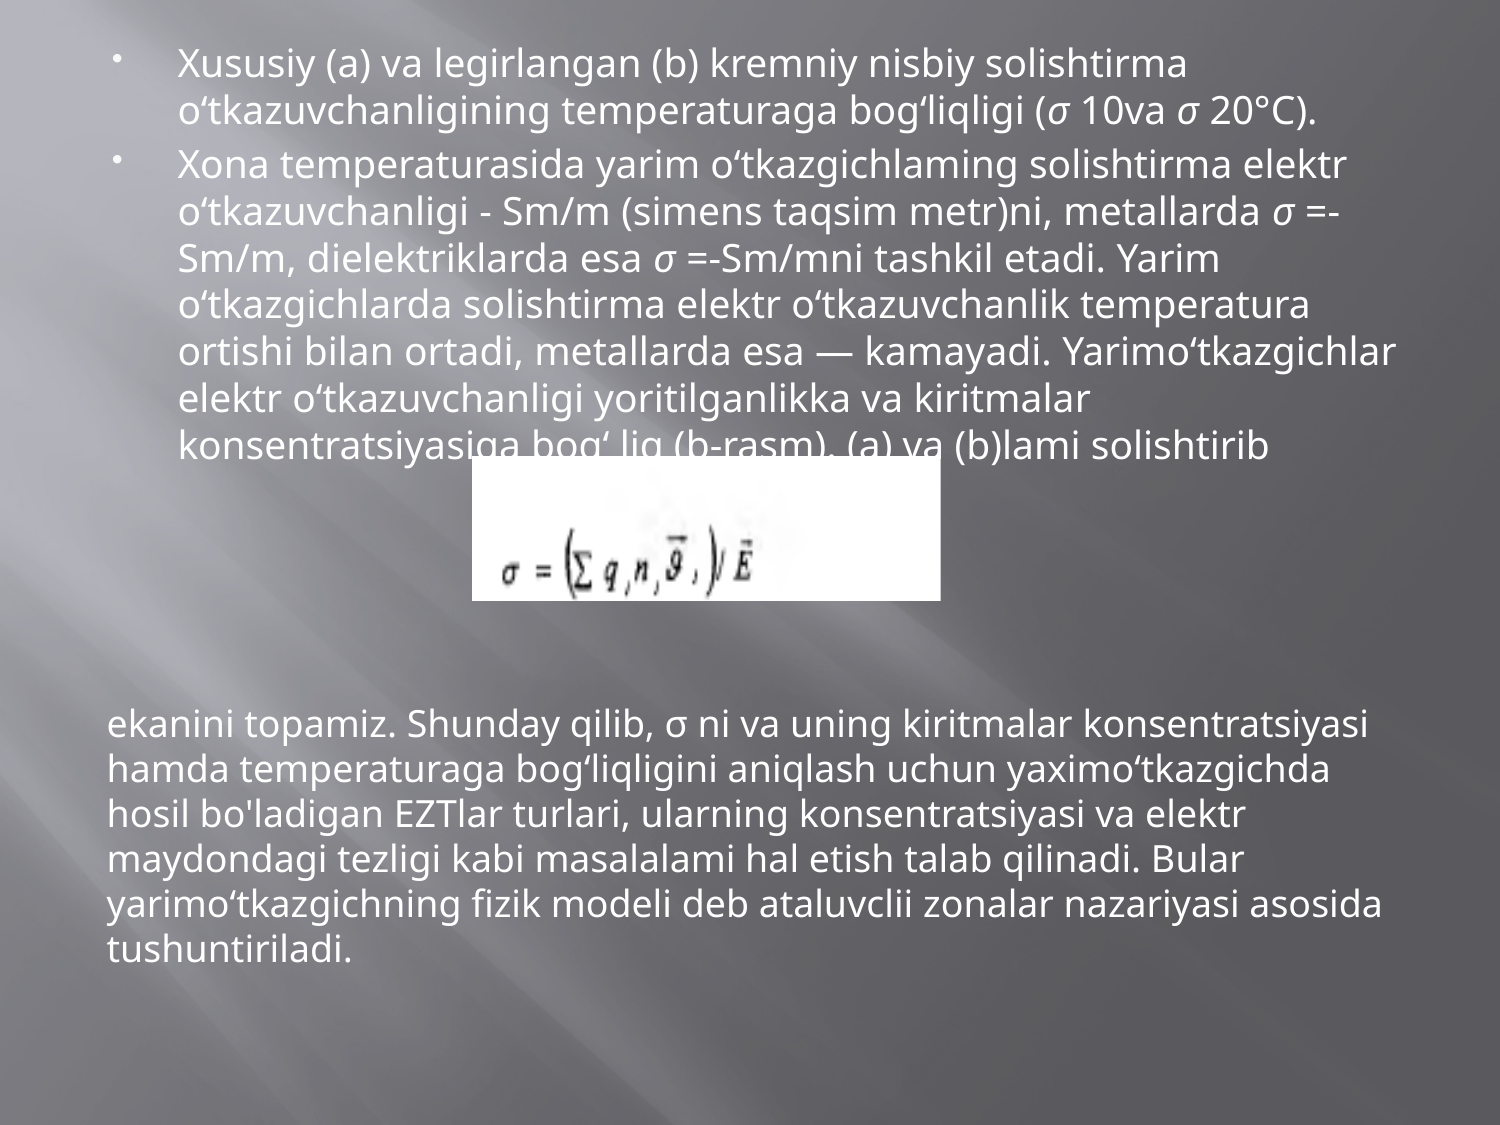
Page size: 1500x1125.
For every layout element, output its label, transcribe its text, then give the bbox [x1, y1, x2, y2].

text_box ekanini topamiz. Shunday qilib, σ ni va uning kiritmalar konsentratsiyasi hamda temperaturaga bog‘liqligini aniqlash uchun yaximo‘tkazgichda hosil bo'ladigan EZTlar turlari, ularning konsentratsiyasi va elektr maydondagi tezligi kabi masalalami hal etish talab qilinadi. Bular yarimo‘tkazgichning fizik modeli deb ataluvclii zonalar nazariyasi asosida tushuntiriladi. [91, 692, 1415, 978]
picture [471, 455, 941, 601]
